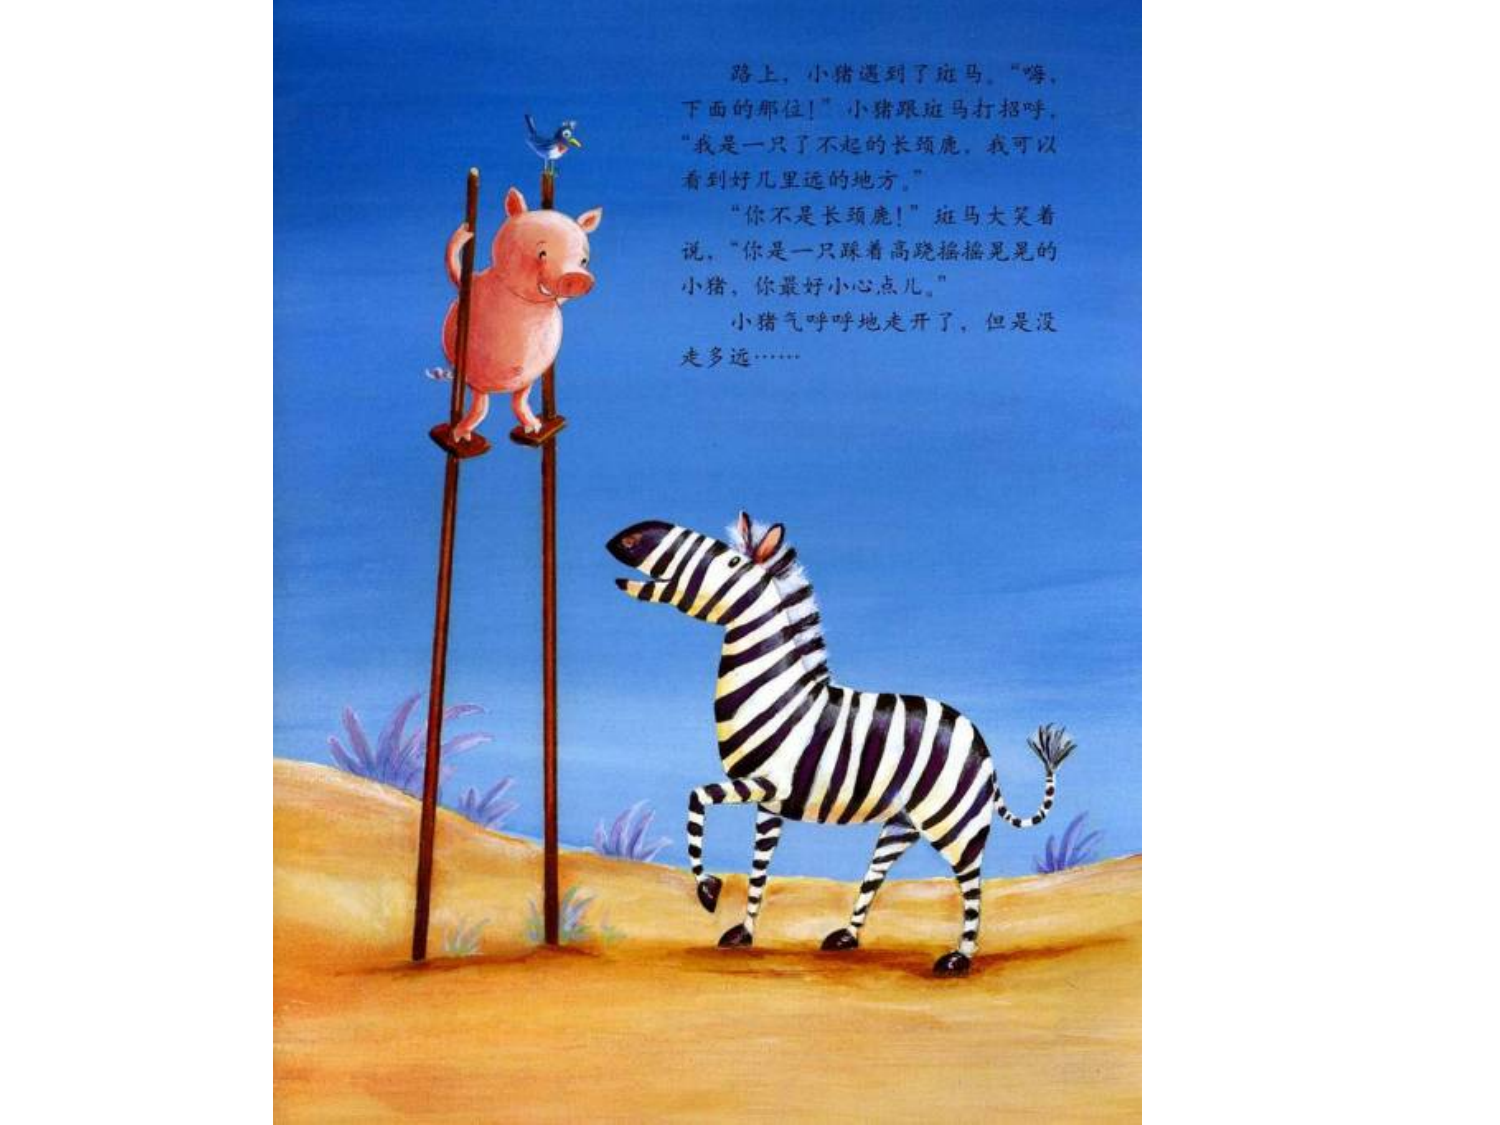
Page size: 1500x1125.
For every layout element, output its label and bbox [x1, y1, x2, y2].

picture [273, 0, 1142, 1125]
